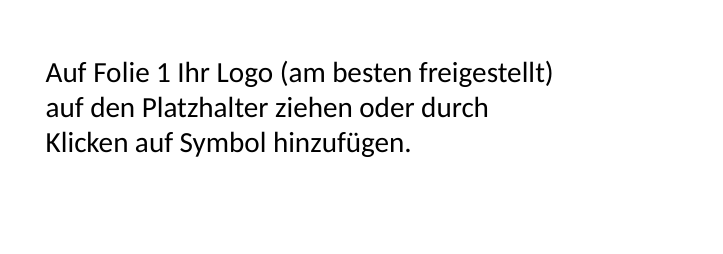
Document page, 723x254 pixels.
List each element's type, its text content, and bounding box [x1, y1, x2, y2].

list Auf Folie 1 Ihr Logo (am besten freigestellt) auf den Platzhalter ziehen oder durch Klicken auf Symbol hinzufügen. [40, 50, 581, 228]
